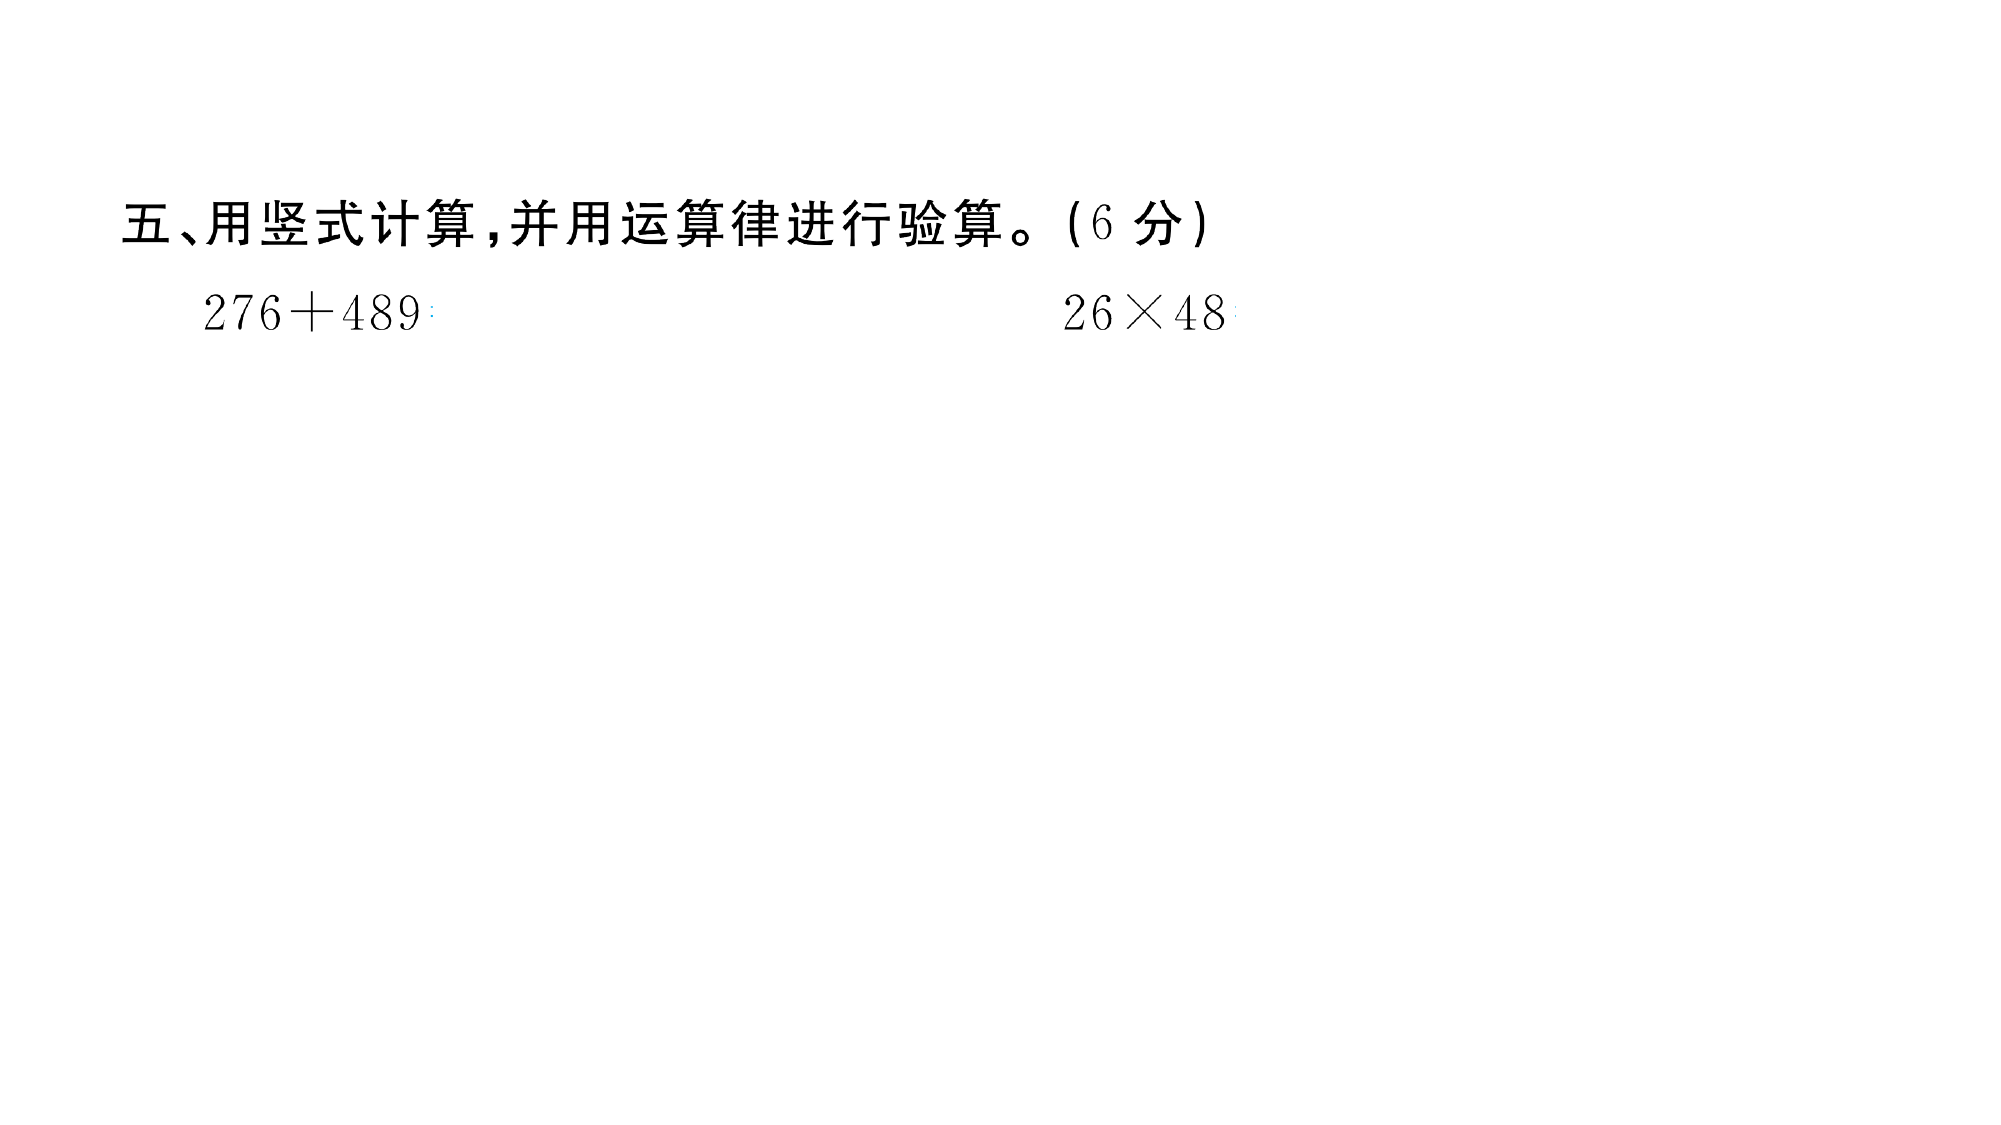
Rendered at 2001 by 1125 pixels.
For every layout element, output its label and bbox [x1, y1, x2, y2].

picture [118, 177, 2000, 708]
